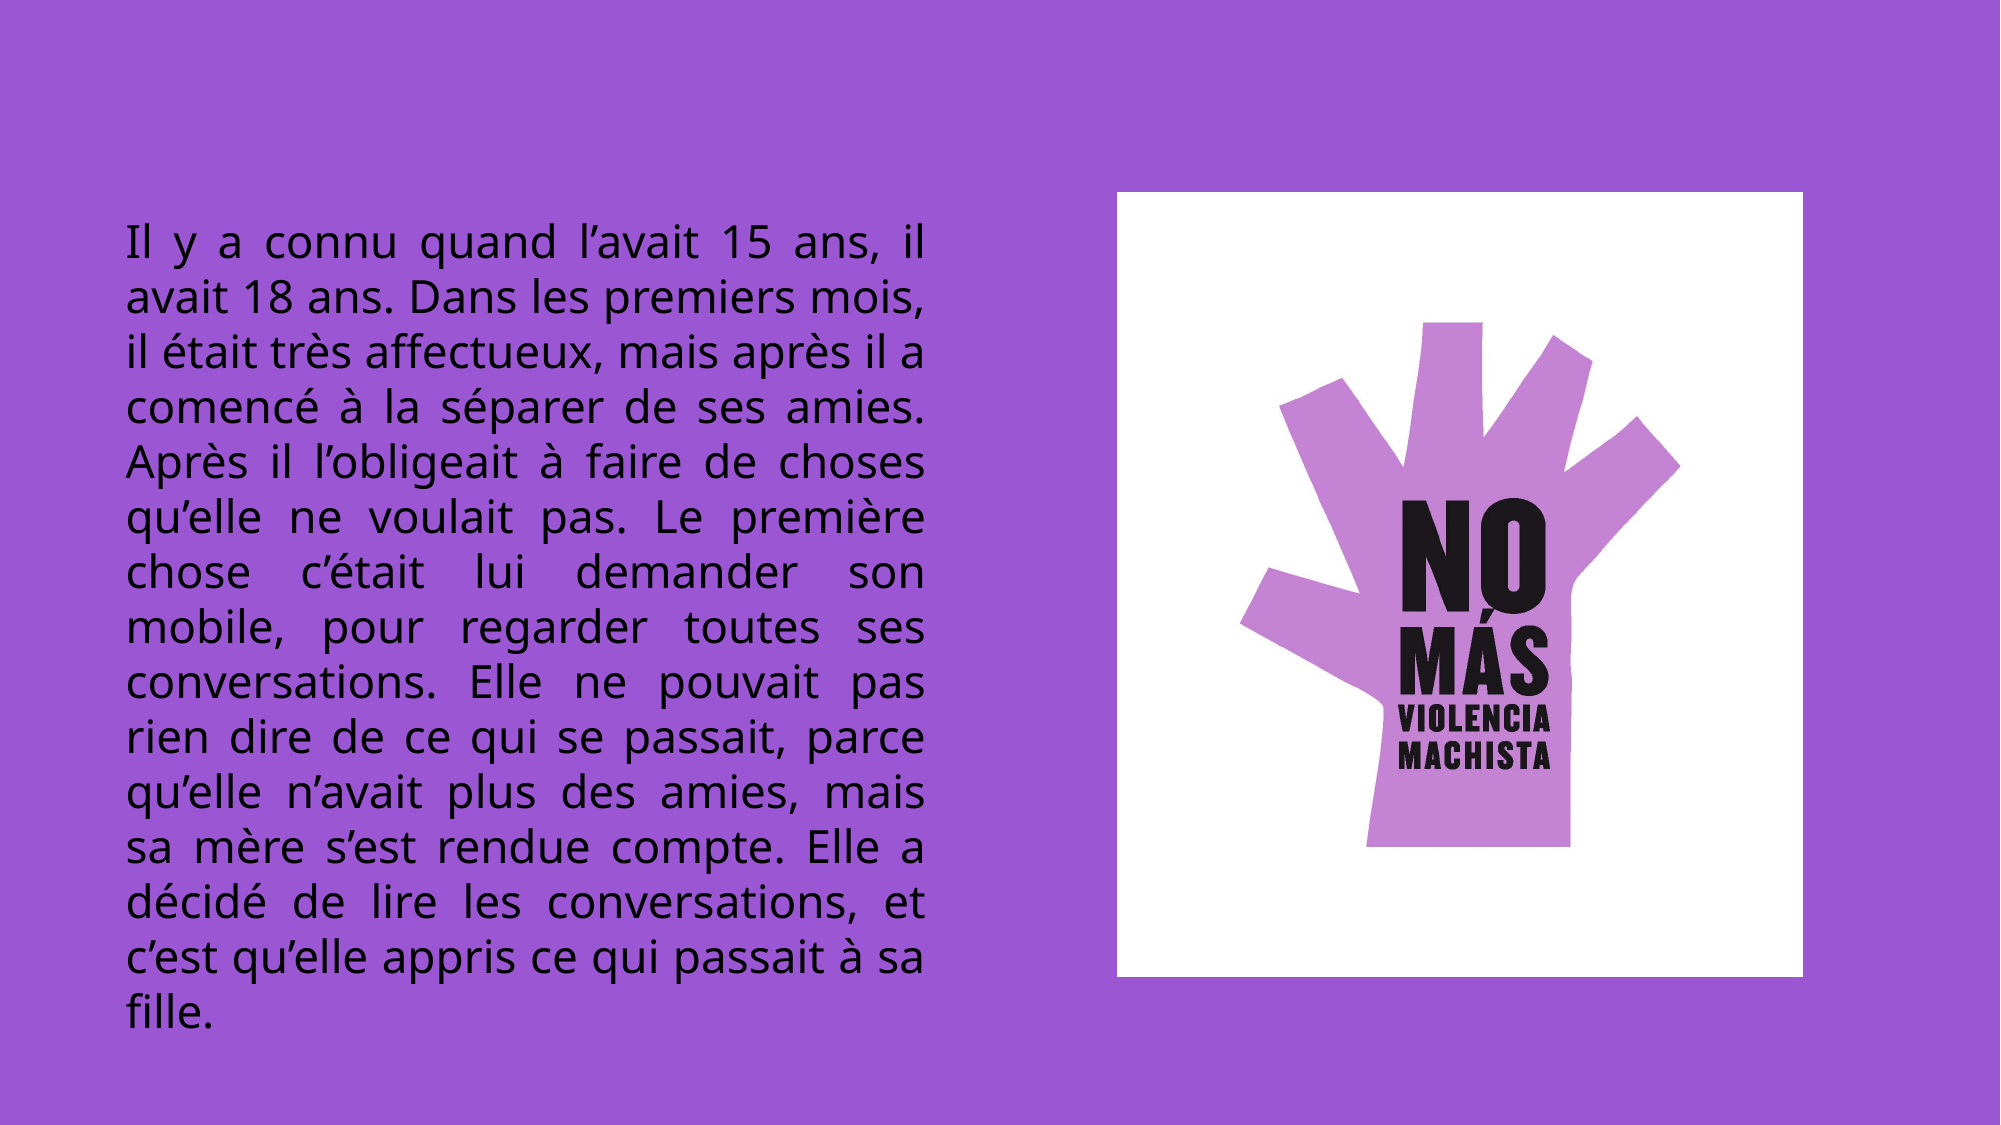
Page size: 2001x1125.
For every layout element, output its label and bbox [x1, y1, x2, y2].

text_box [25, 0, 973, 924]
picture [1117, 192, 1803, 977]
